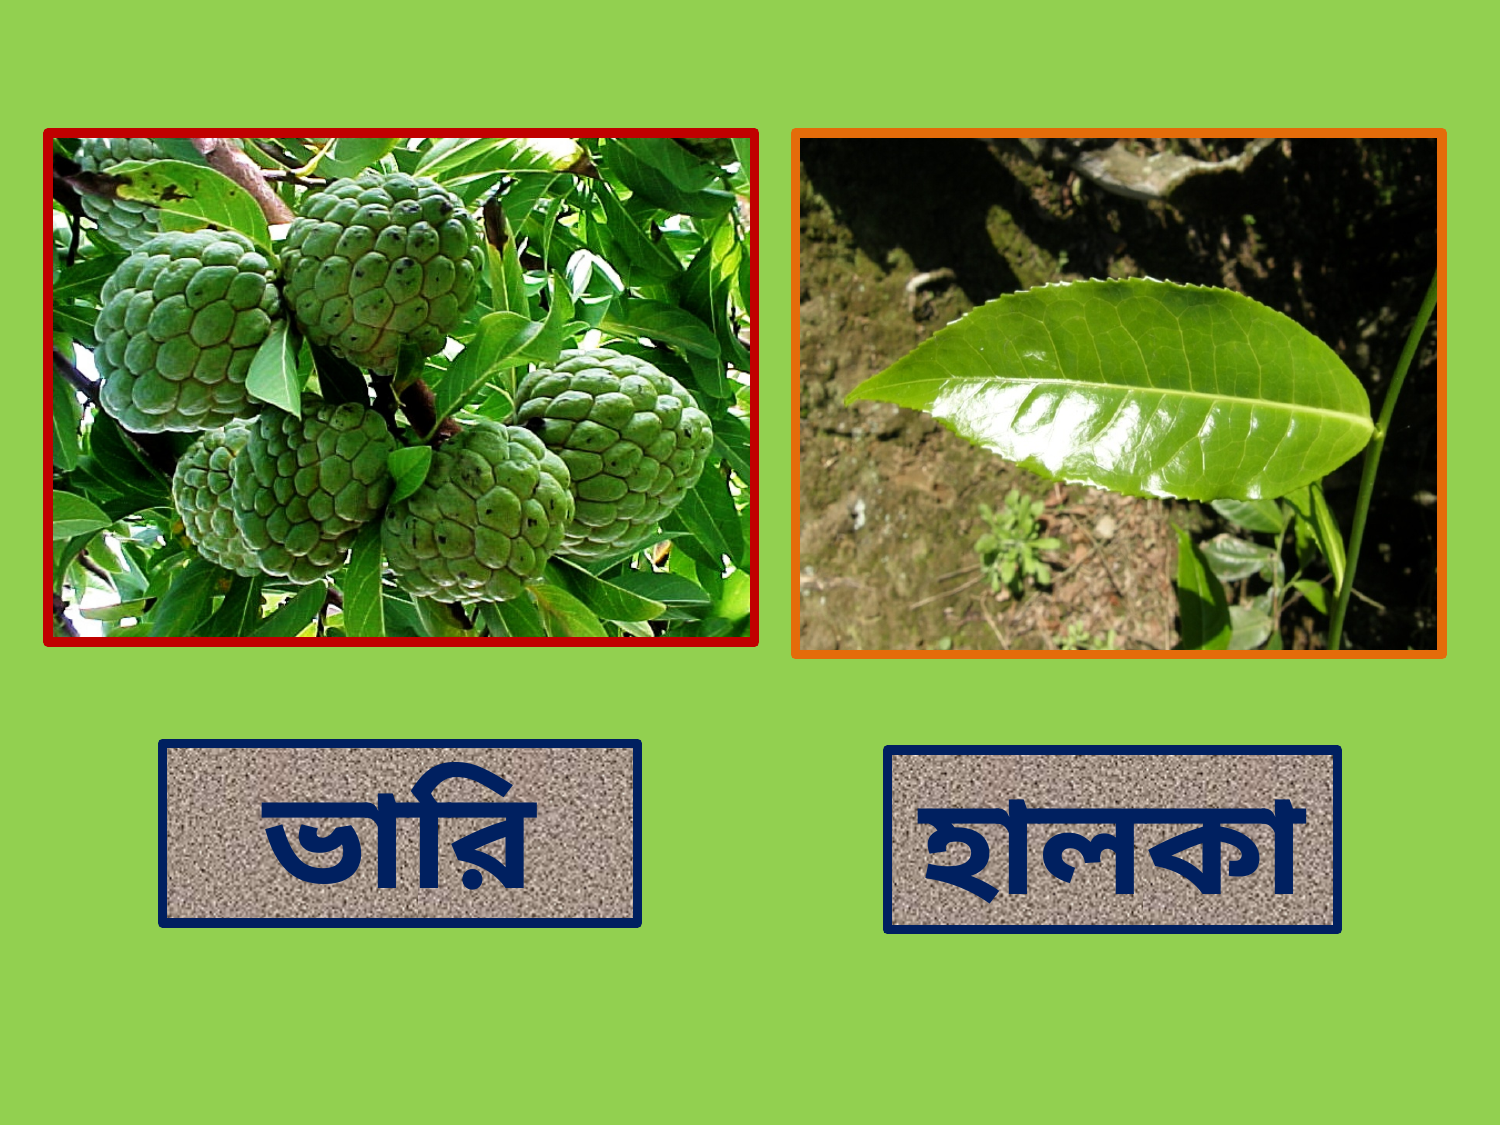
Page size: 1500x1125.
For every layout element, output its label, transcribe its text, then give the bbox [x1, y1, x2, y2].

text_box হালকা [887, 750, 1338, 930]
picture [52, 137, 751, 638]
picture [799, 137, 1438, 651]
text_box ভারি [162, 743, 638, 923]
